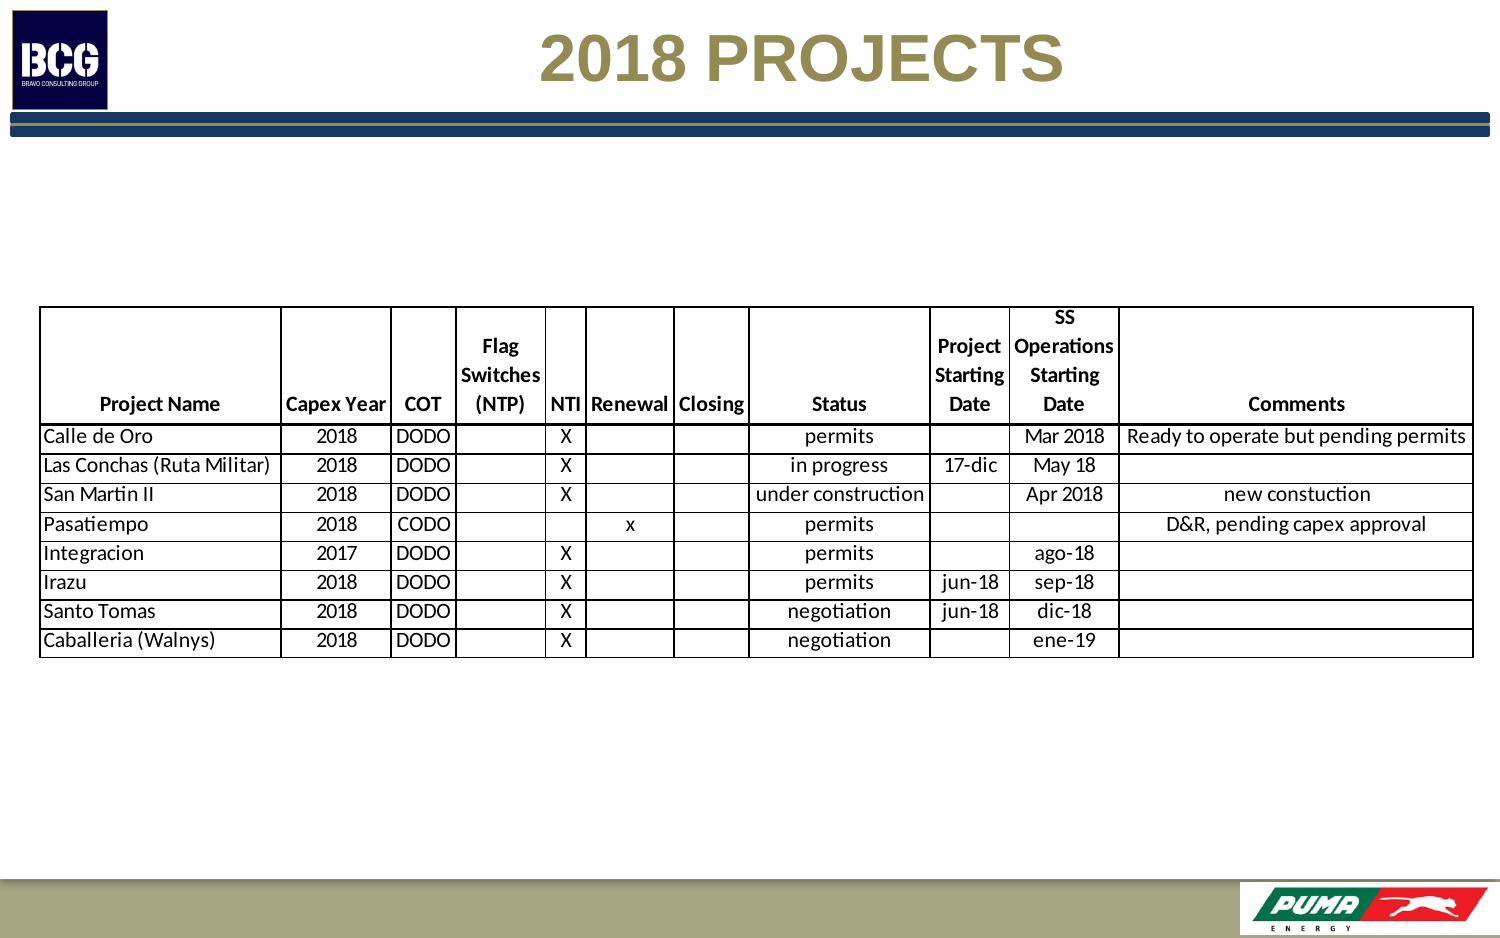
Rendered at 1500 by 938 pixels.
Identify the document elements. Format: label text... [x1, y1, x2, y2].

picture [1240, 882, 1500, 935]
title 2018 PROJECTS [123, 6, 1483, 105]
picture [13, 11, 107, 109]
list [38, 306, 1476, 660]
